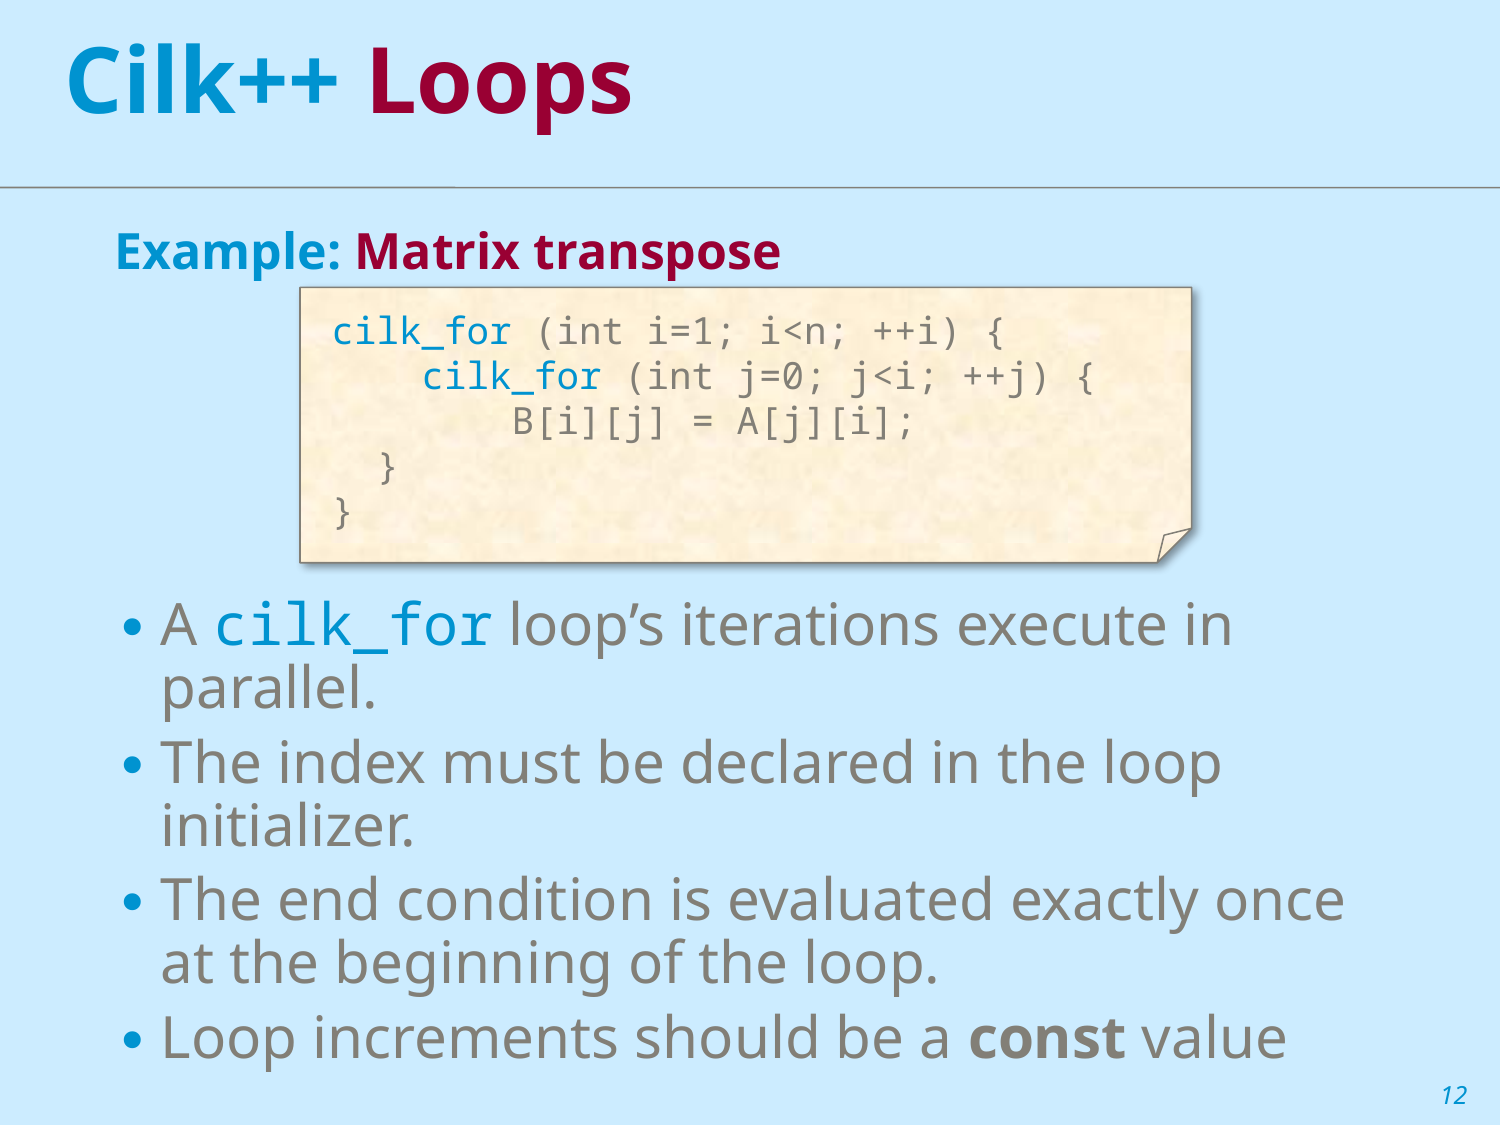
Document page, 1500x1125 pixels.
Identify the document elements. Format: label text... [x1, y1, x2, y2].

list A cilk_for loop’s iterations execute in parallel. The index must be declared in the loop initializer. The end condition is evaluated exactly once at the beginning of the loop. Loop increments should be a const value [99, 587, 1401, 1125]
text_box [299, 287, 1192, 626]
text_box Example: Matrix transpose [99, 212, 875, 288]
title Cilk++ Loops [49, 10, 1500, 161]
